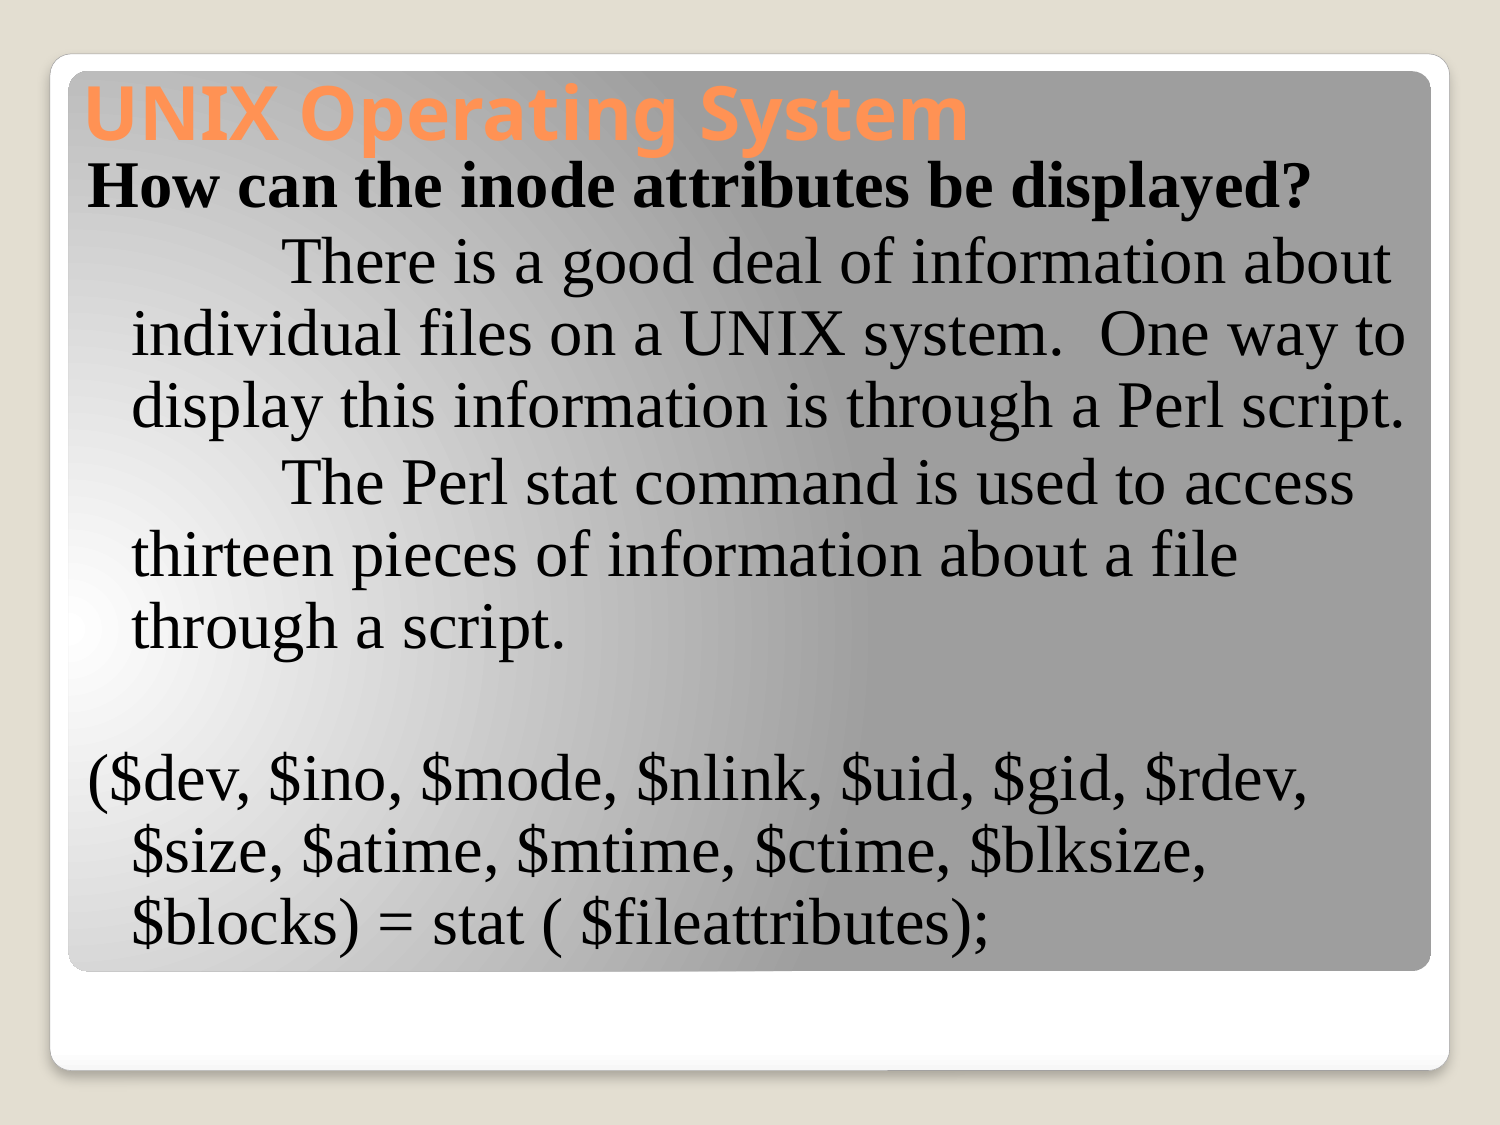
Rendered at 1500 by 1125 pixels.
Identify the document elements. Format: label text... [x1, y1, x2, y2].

title UNIX Operating System [74, 0, 1426, 163]
list How can the inode attributes be displayed? There is a good deal of information about individual files on a UNIX system. One way to display this information is through a Perl script. The Perl stat command is used to access thirteen pieces of information about a file through a script. ($dev, $ino, $mode, $nlink, $uid, $gid, $rdev, $size, $atime, $mtime, $ctime, $blksize, $blocks) = stat ( $fileattributes); [86, 149, 1438, 1125]
